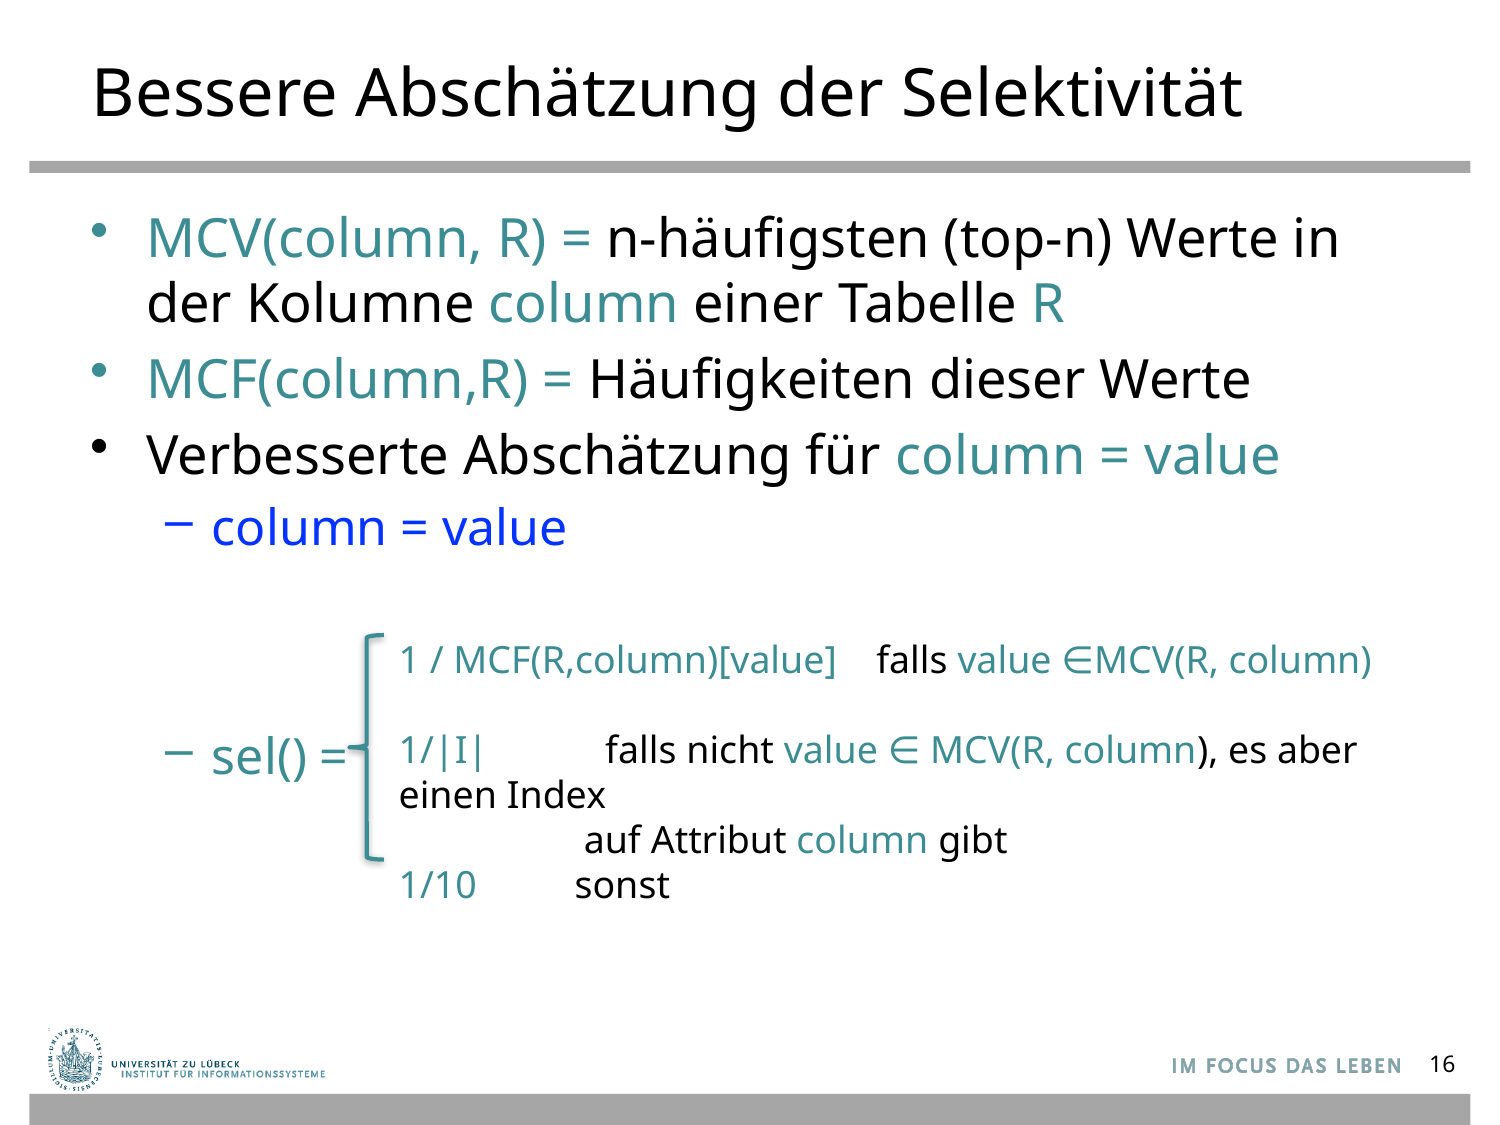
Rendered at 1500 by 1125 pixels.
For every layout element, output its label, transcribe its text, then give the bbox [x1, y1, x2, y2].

list MCV(column, R) = n-häufigsten (top-n) Werte in der Kolumne column einer Tabelle R MCF(column,R) = Häufigkeiten dieser Werte Verbesserte Abschätzung für column = value column = value sel() = [75, 196, 1425, 1012]
slide_number 16 [1305, 1050, 1471, 1083]
text_box [347, 632, 383, 862]
title Bessere Abschätzung der Selektivität [76, 42, 1427, 126]
picture [1173, 1058, 1305, 1073]
text_box 1 / MCF(R,column)[value] falls value ∈MCV(R, column) 1/|I| falls nicht value ∈ MCV(R, column), es aber einen Index auf Attribut column gibt 1/10 sonst [383, 583, 1435, 914]
